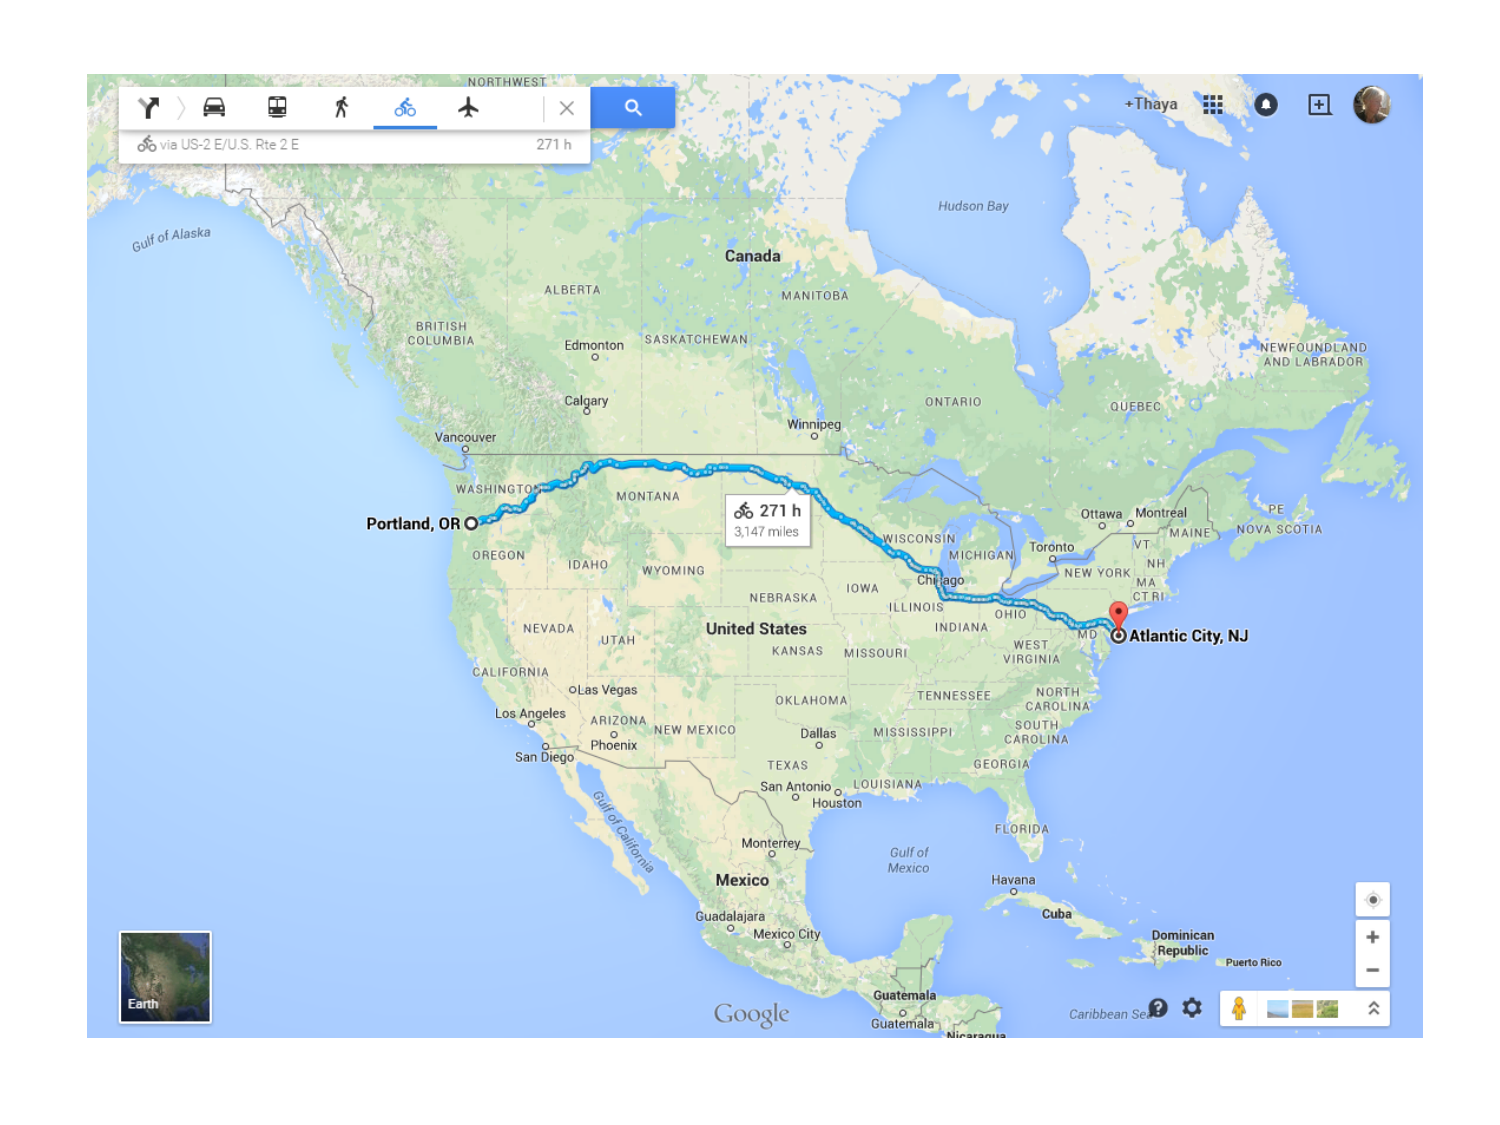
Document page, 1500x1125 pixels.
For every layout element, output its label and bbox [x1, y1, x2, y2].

picture [87, 74, 1423, 1038]
